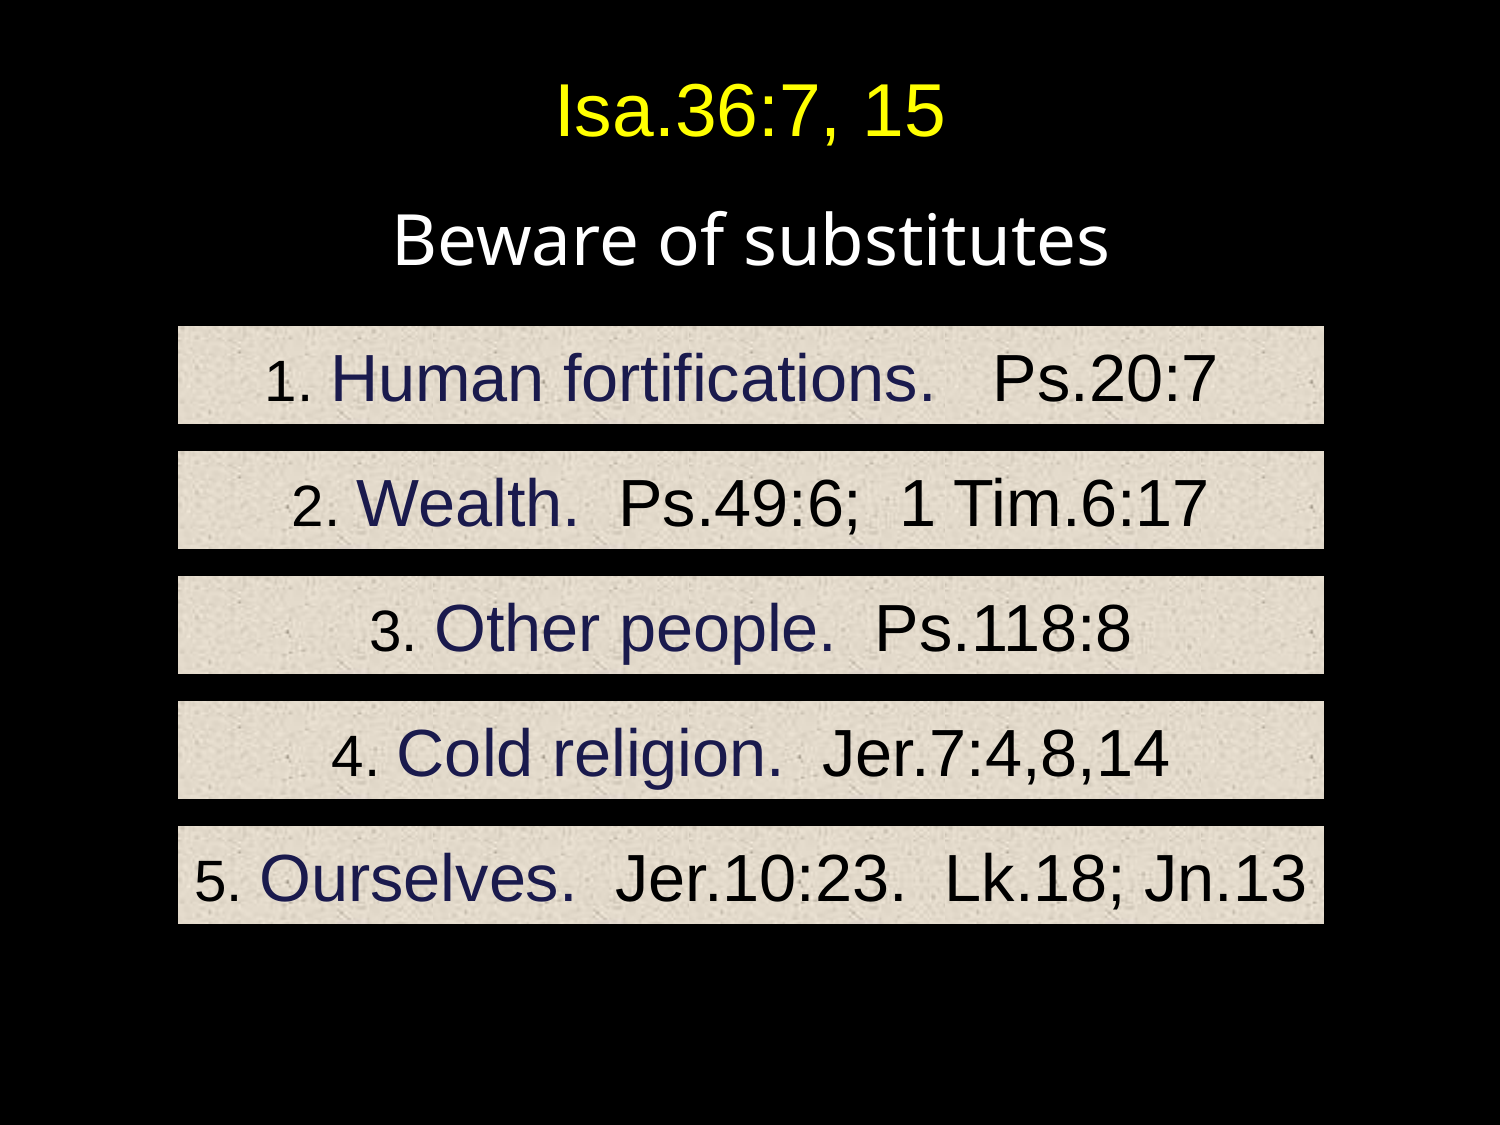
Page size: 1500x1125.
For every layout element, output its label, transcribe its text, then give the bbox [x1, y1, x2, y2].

list Beware of substitutes [62, 187, 1441, 1043]
title Isa.36:7, 15 [75, 12, 1426, 187]
text_box 4. Cold religion. Jer.7:4,8,14 [176, 699, 1326, 801]
text_box 2. Wealth. Ps.49:6; 1 Tim.6:17 [176, 449, 1326, 551]
text_box 1. Human fortifications. Ps.20:7 [176, 324, 1326, 426]
text_box 3. Other people. Ps.118:8 [176, 574, 1326, 676]
text_box 5. Ourselves. Jer.10:23. Lk.18; Jn.13 [176, 824, 1326, 926]
